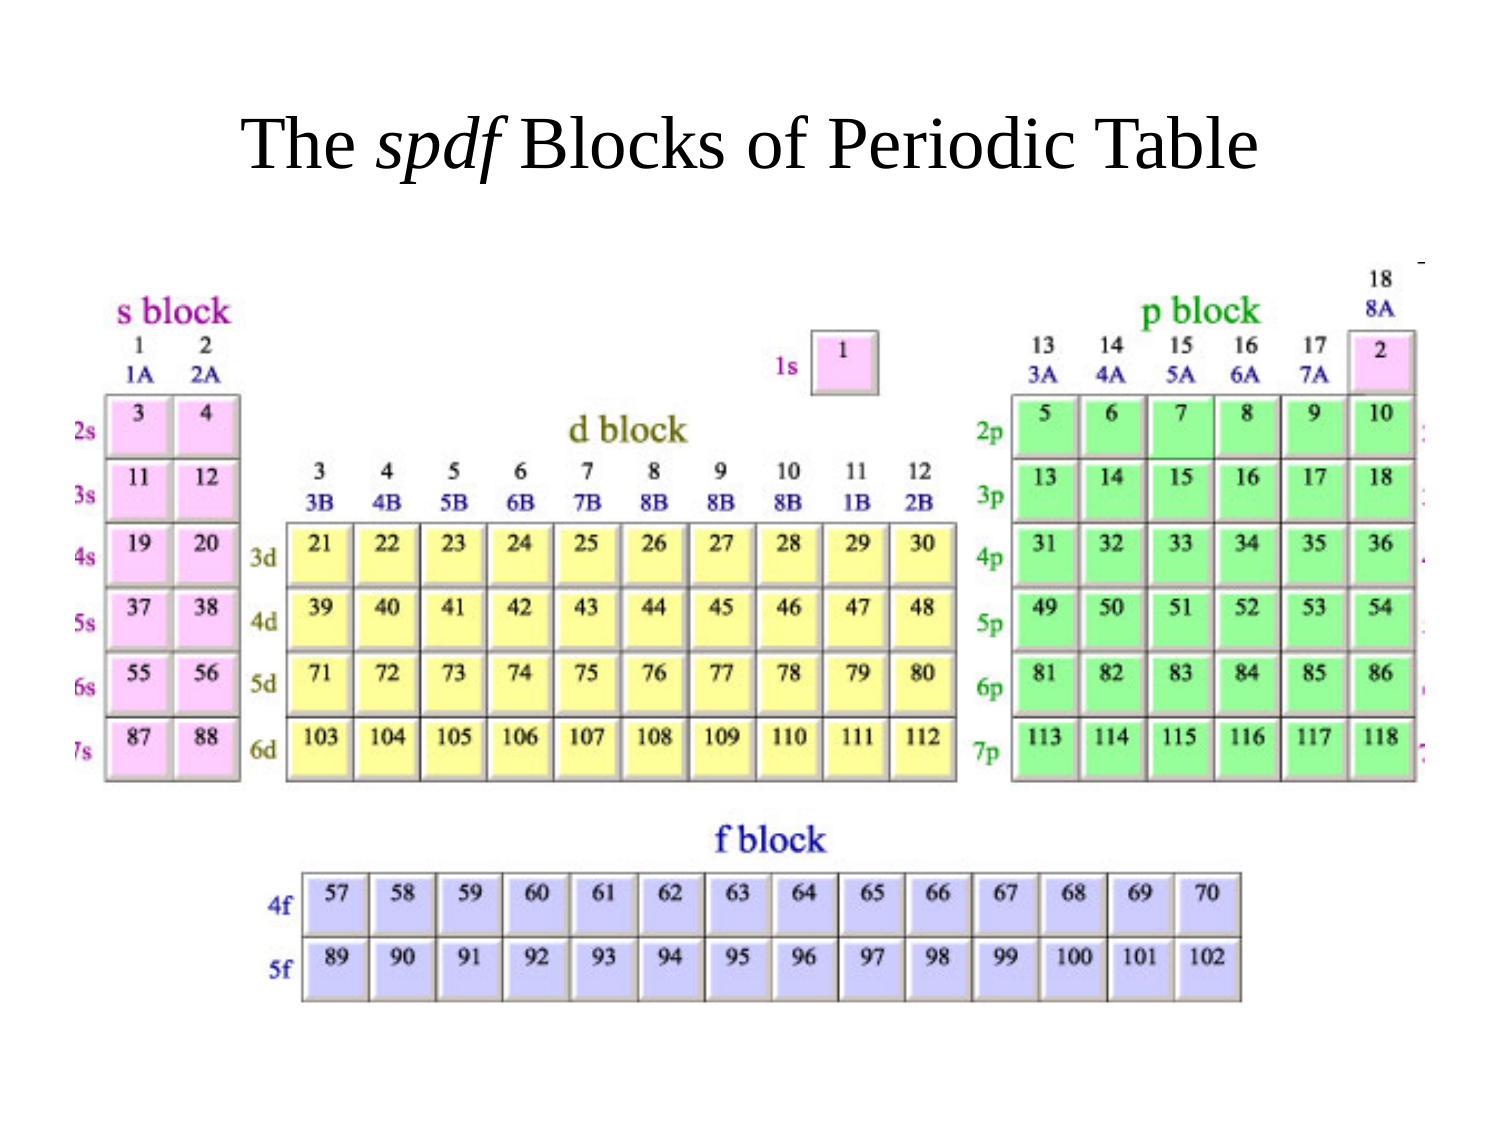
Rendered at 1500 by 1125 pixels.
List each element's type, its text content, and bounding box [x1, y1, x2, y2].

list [74, 262, 1426, 1006]
title The spdf Blocks of Periodic Table [75, 45, 1425, 233]
